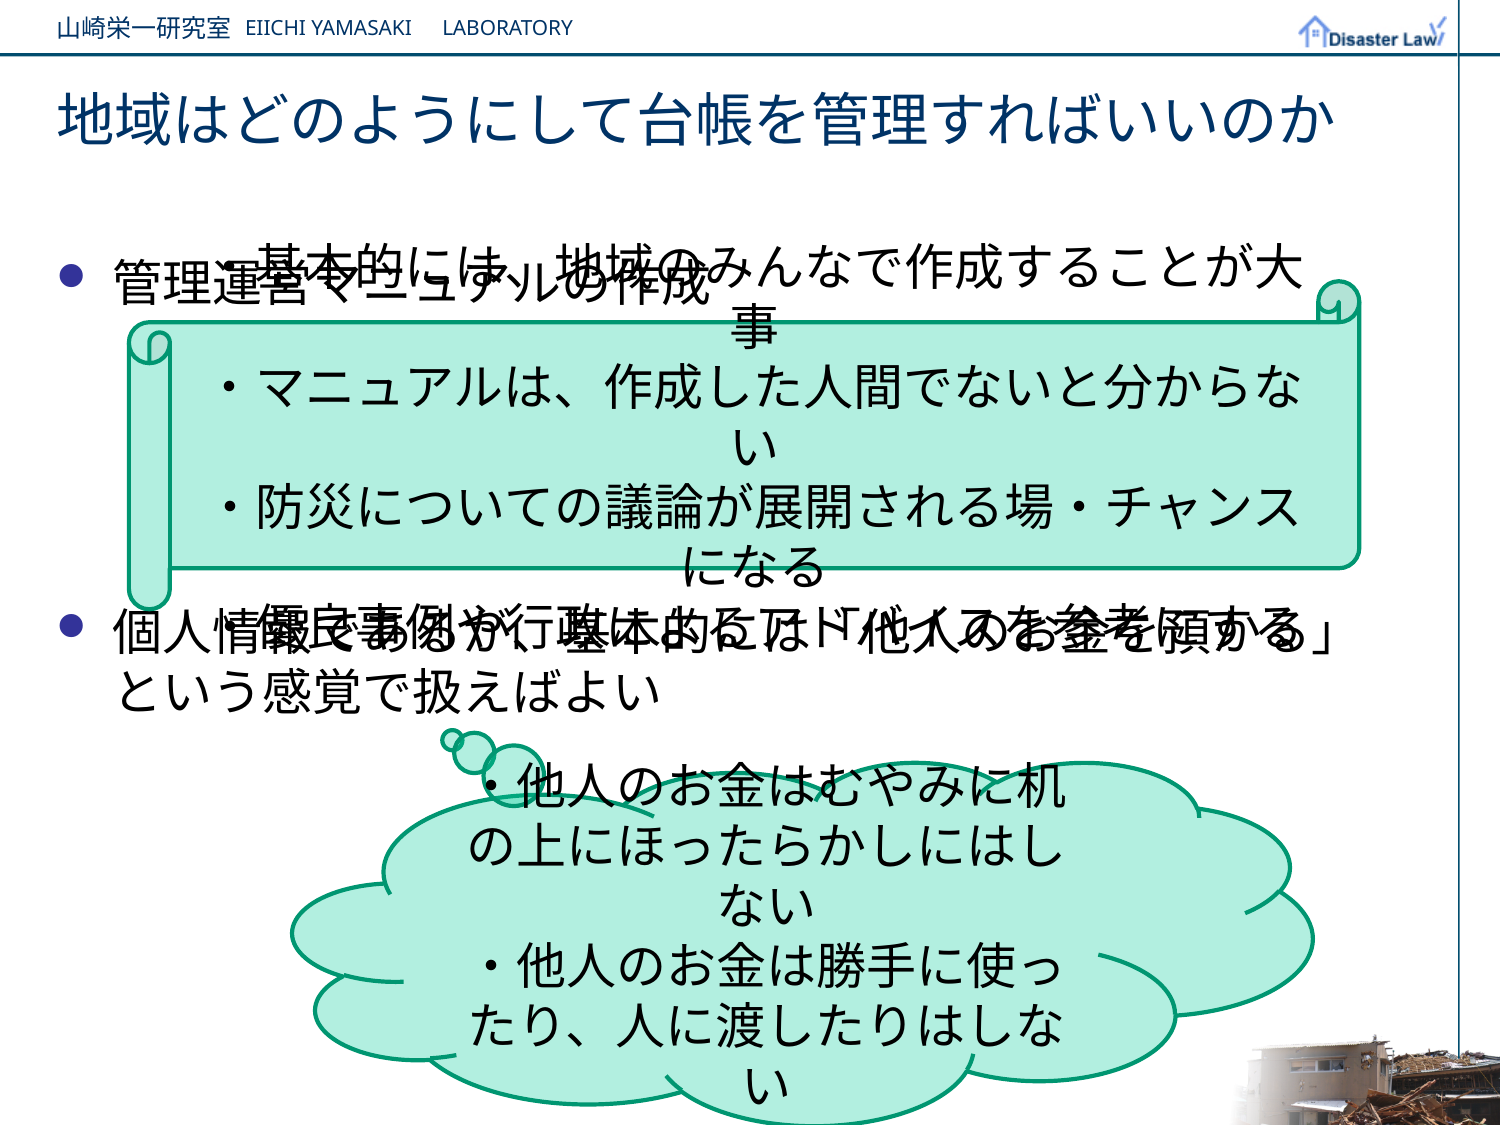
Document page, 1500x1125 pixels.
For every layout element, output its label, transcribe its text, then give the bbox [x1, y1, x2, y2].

picture [1222, 1028, 1500, 1125]
list 管理運営マニュアルの作成 個人情報であるが、基本的には「他人のお金を預かる」という感覚で扱えばよい [40, 243, 1426, 744]
title 地域はどのようにして台帳を管理すればいいのか [40, 75, 1424, 162]
text_box ・基本的には、地域のみんなで作成することが大事 ・マニュアルは、作成した人間でないと分からない ・防災についての議論が展開される場・チャンスになる ・優良事例や行政によるアドバイスを参考にする [126, 279, 1362, 612]
text_box ・他人のお金はむやみに机の上にほったらかしにはしない ・他人のお金は勝手に使ったり、人に渡したりはしない [289, 728, 1316, 1125]
picture [1298, 15, 1447, 49]
